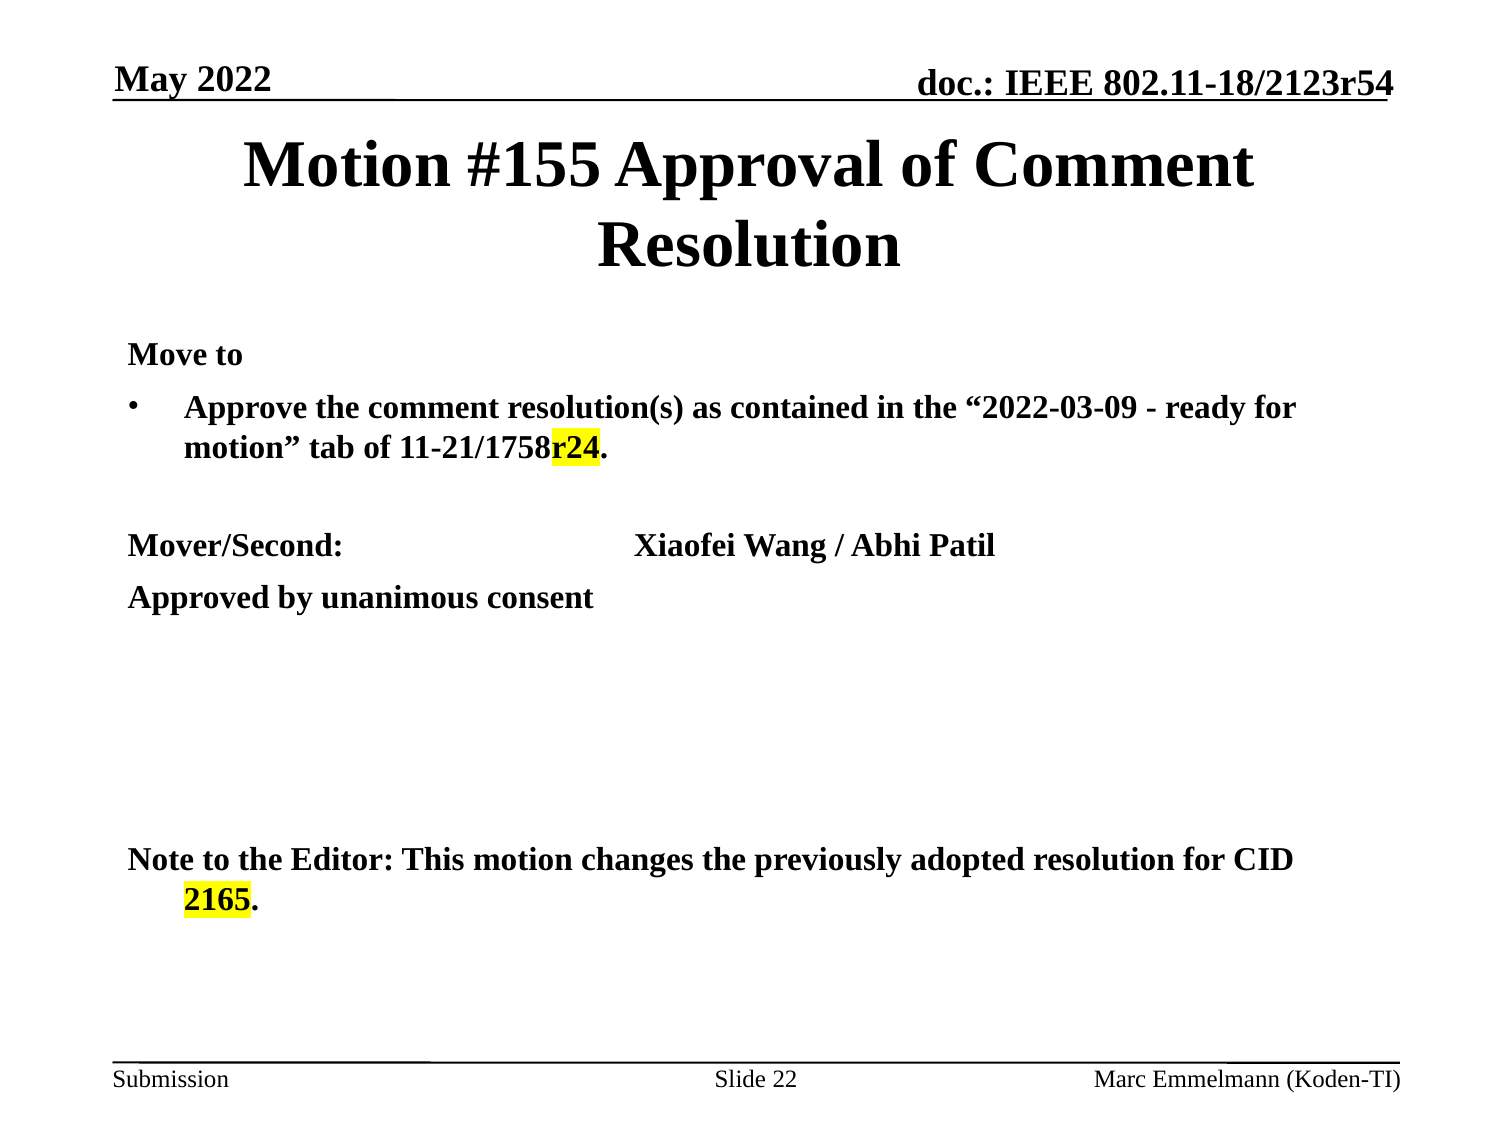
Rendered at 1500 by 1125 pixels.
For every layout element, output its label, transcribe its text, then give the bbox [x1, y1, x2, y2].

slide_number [114, 54, 423, 100]
footer Marc Emmelmann (Koden-TI) [878, 1061, 1402, 1093]
slide_number Slide 22 [712, 1061, 800, 1123]
list Move to Approve the comment resolution(s) as contained in the “2022-03-09 - ready for motion” tab of 11-21/1758r24. Mover/Second: Xiaofei Wang / Abhi Patil Approved by unanimous consent Note to the Editor: This motion changes the previously adopted resolution for CID 2165. [112, 324, 1388, 1000]
title Motion #155 Approval of Comment Resolution [112, 112, 1388, 288]
